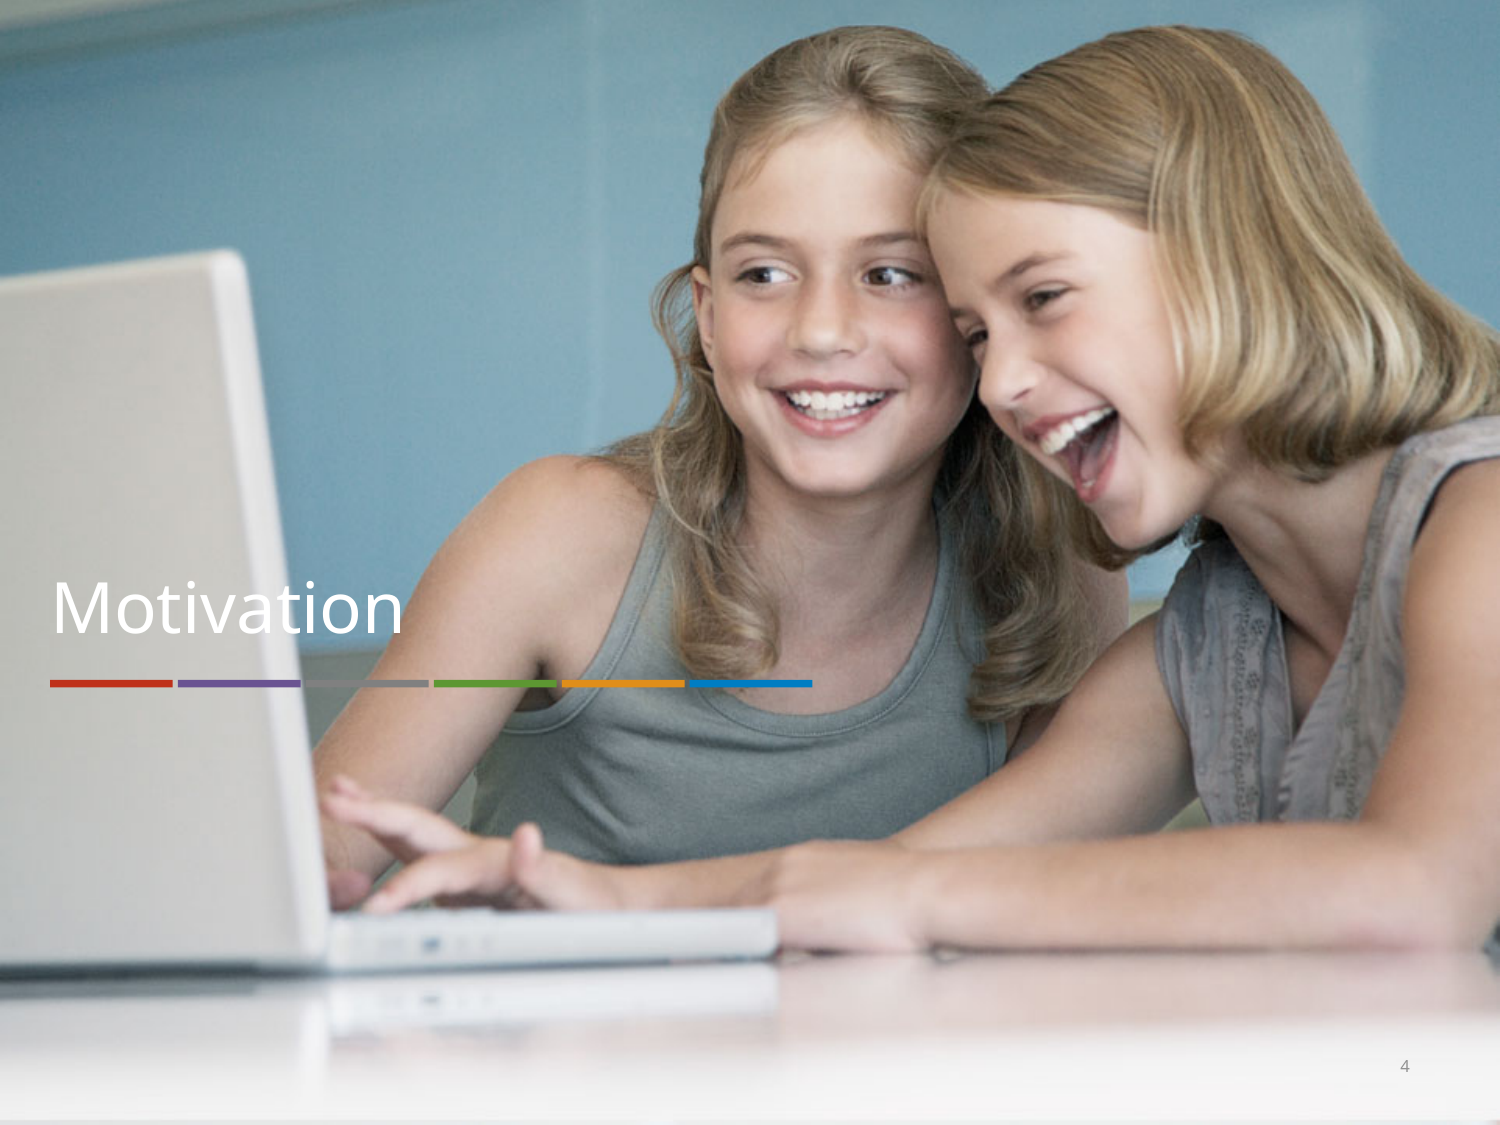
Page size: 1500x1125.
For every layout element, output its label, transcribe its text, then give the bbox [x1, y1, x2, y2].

title Motivation [35, 554, 1310, 779]
picture [0, 0, 1500, 1125]
